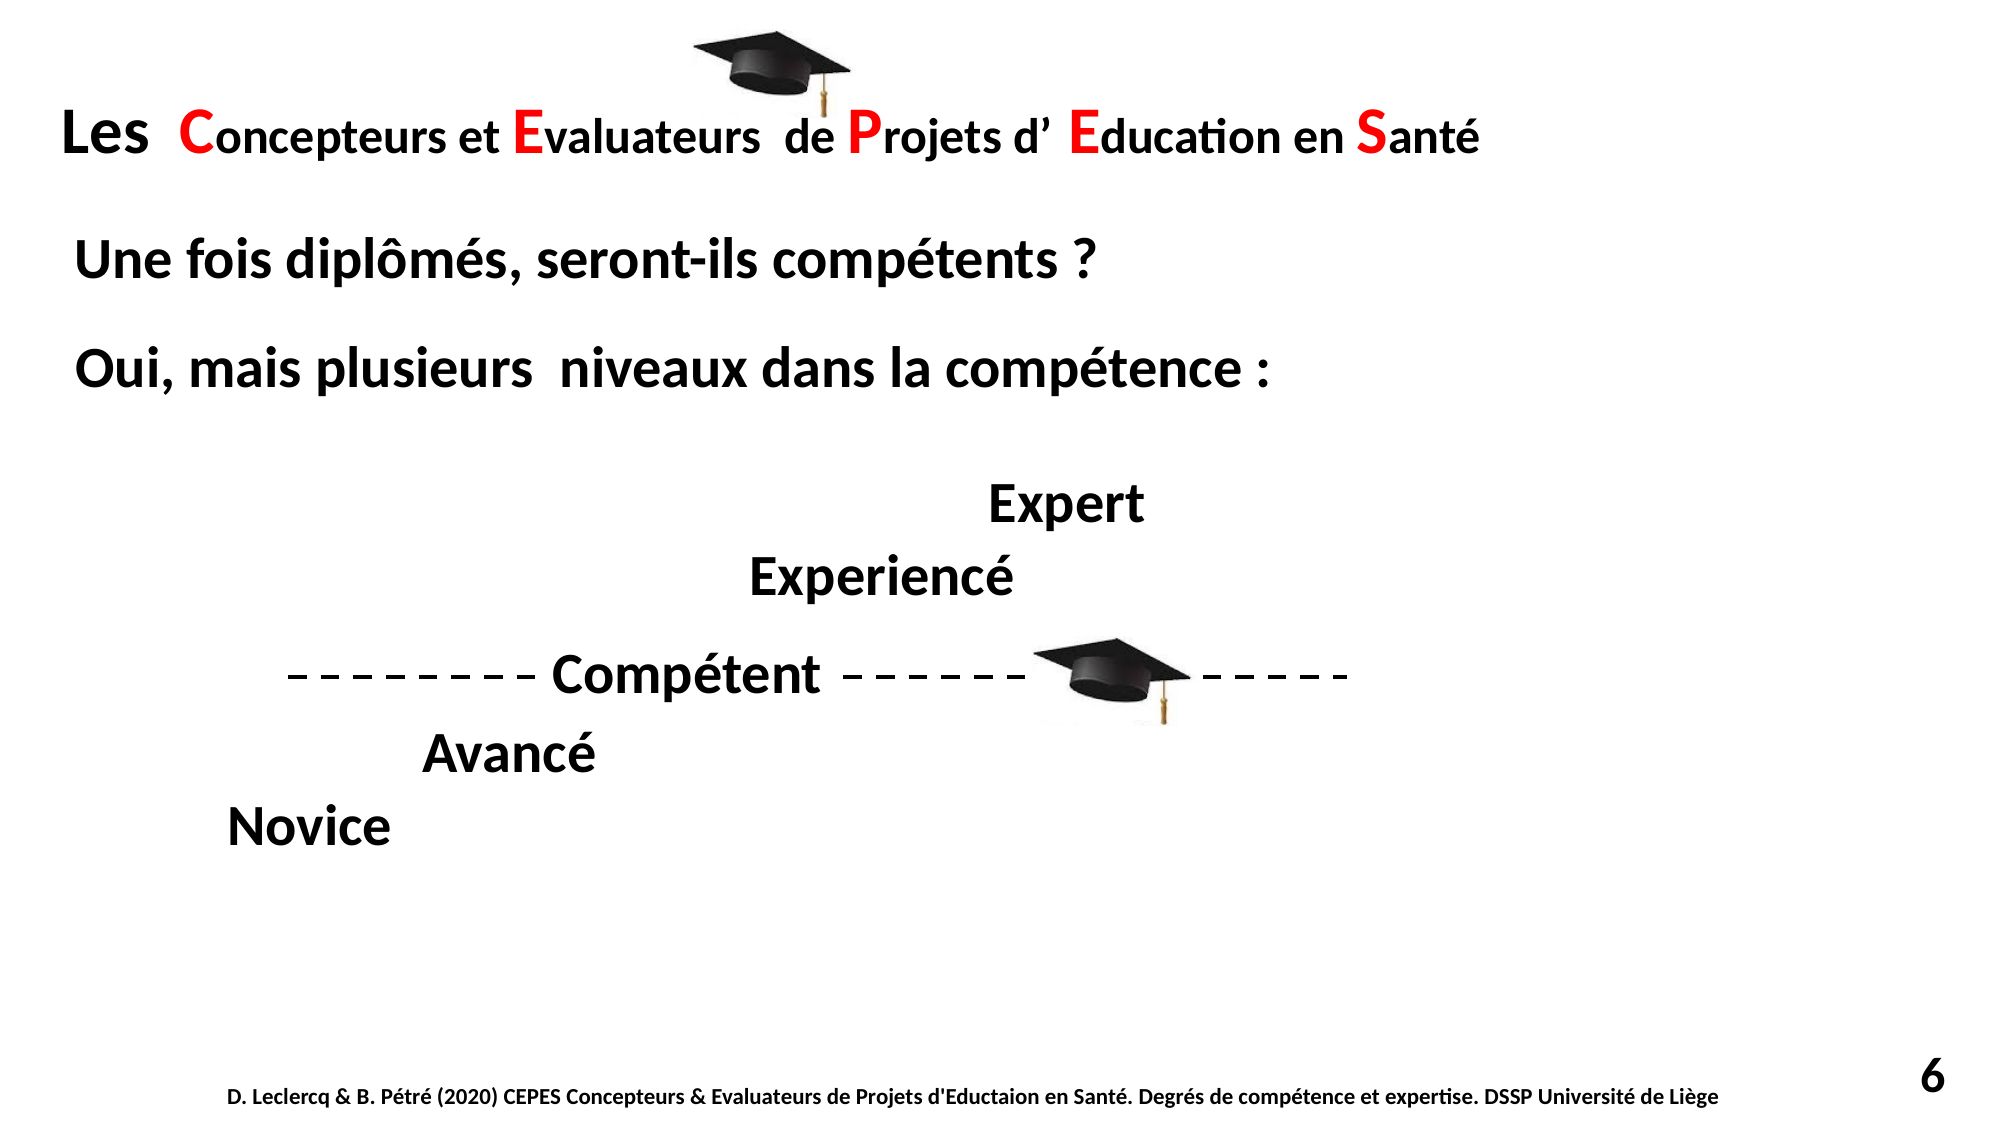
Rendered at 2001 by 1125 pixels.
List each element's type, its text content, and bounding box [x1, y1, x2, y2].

picture [1031, 632, 1203, 726]
text_box Compétent [537, 627, 837, 676]
slide_number 6 [1806, 1042, 1961, 1103]
text_box Une fois diplômés, seront-ils compétents ? [60, 213, 1114, 298]
picture [691, 25, 863, 119]
text_box Les Concepteurs et Evaluateurs de Projets d’ Education en Santé [46, 79, 1634, 175]
text_box Avancé [407, 706, 625, 792]
footer D. Leclercq & B. Pétré (2020) CEPES Concepteurs & Evaluateurs de Projets d'Eductaion en Santé. Degrés de compétence et expertise. DSSP Université de Liège [85, 1065, 1863, 1125]
text_box Experiencé [734, 529, 1030, 615]
text_box Compétent [537, 678, 837, 713]
text_box Oui, mais plusieurs niveaux dans la compétence : [60, 321, 1314, 407]
text_box Expert [973, 457, 1161, 542]
text_box Novice [212, 779, 421, 865]
